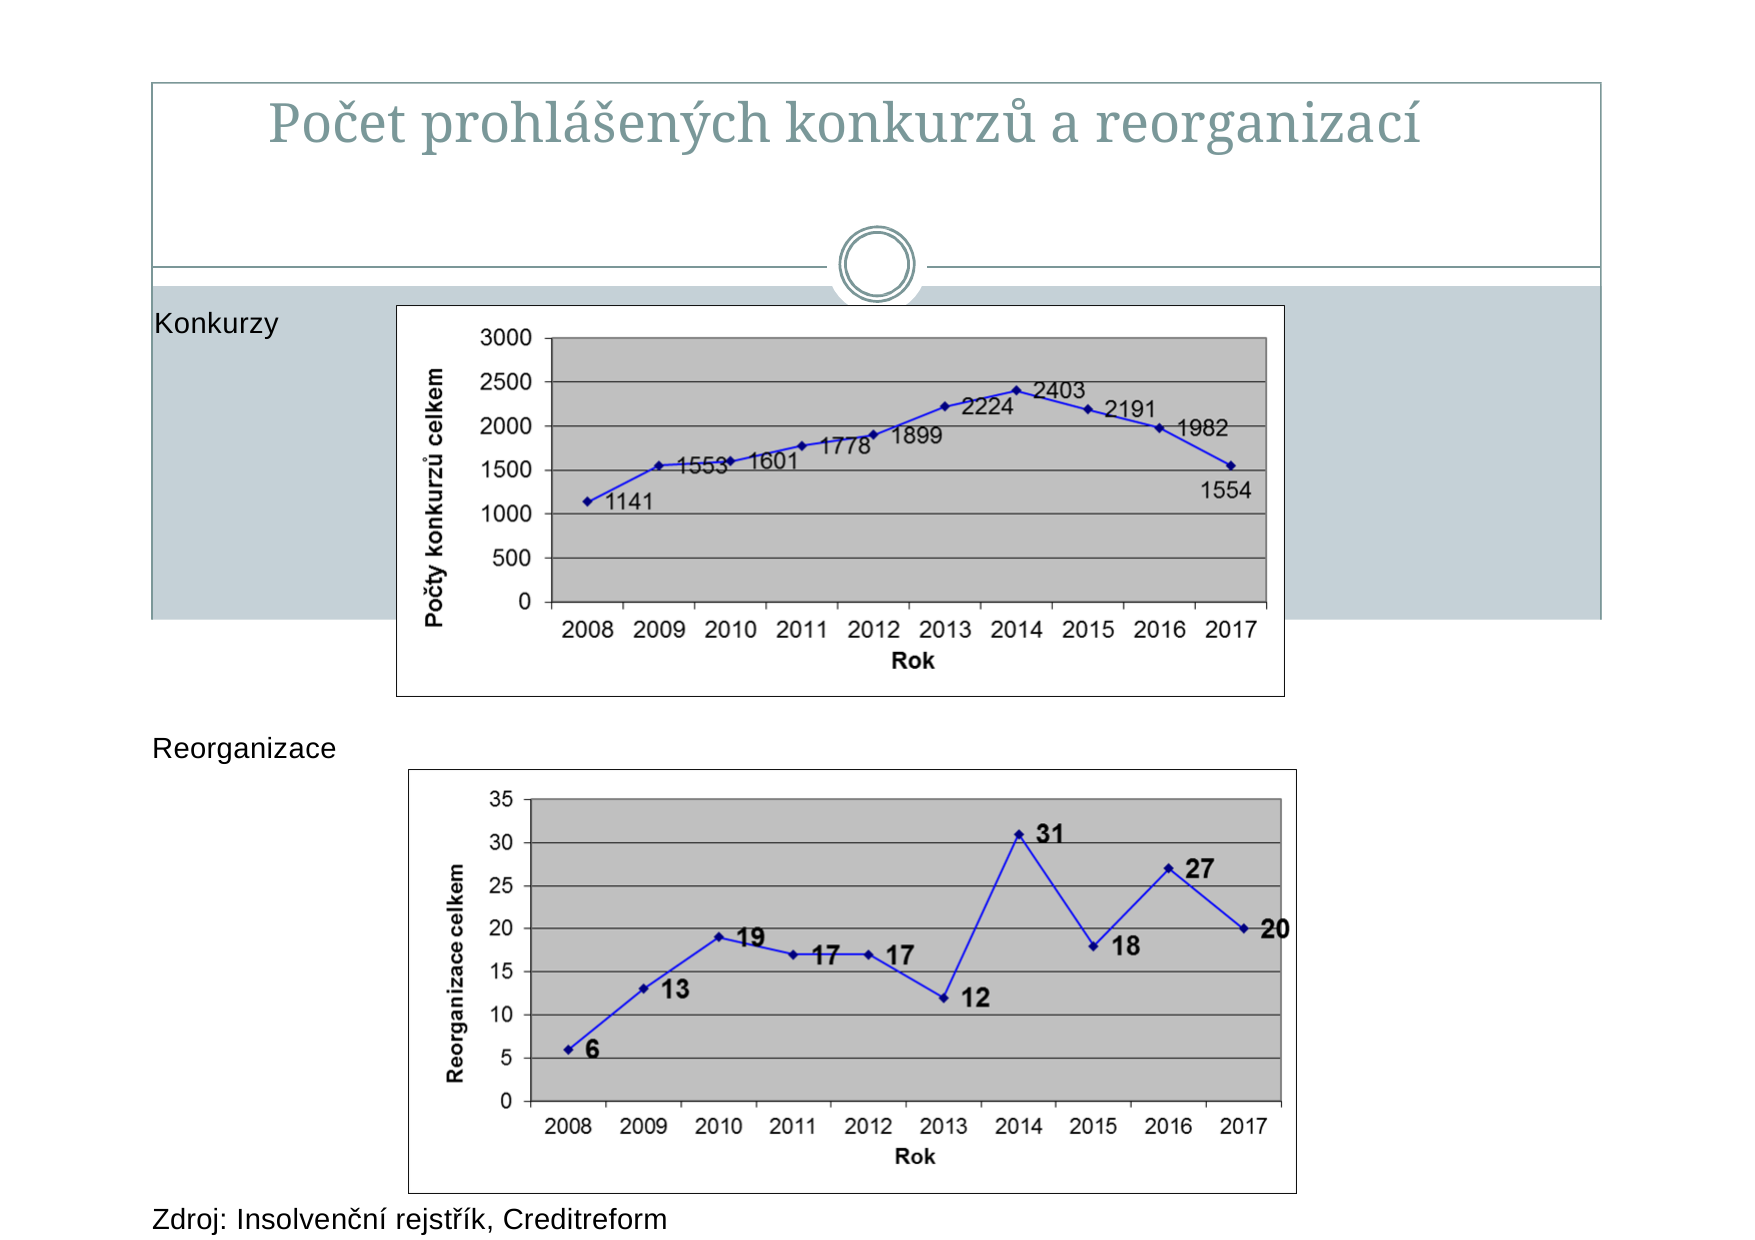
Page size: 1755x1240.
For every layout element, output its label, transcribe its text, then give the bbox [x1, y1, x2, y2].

title Počet prohlášených konkurzů a reorganizací [268, 88, 1486, 154]
picture [408, 769, 1297, 1194]
picture [396, 305, 1286, 698]
list Konkurzy Reorganizace Zdroj: Insolvenční rejstřík, Creditreform [152, 282, 1591, 1240]
